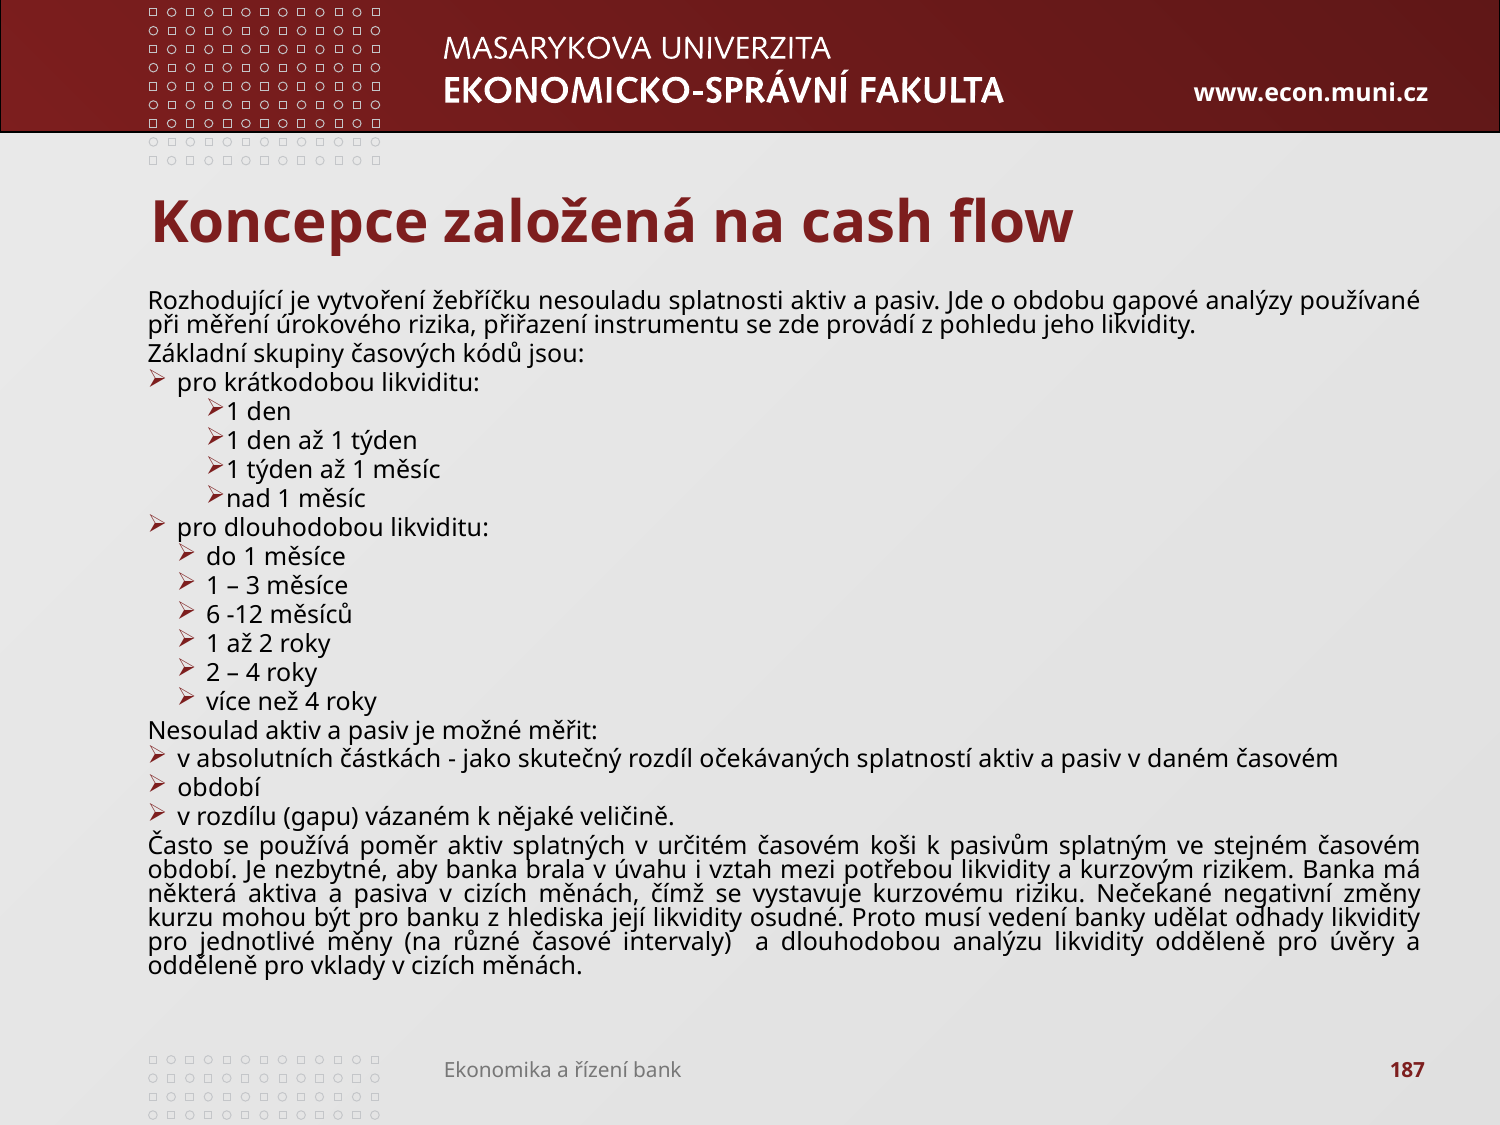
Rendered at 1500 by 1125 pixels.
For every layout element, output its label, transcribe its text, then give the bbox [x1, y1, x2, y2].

title Koncepce založená na cash flow [150, 184, 1425, 268]
footer Ekonomika a řízení bank [443, 1056, 1188, 1101]
list Rozhodující je vytvoření žebříčku nesouladu splatnosti aktiv a pasiv. Jde o obdobu gapové analýzy používané při měření úrokového rizika, přiřazení instrumentu se zde provádí z pohledu jeho likvidity. Základní skupiny časových kódů jsou: pro krátkodobou likviditu: 1 den 1 den až 1 týden 1 týden až 1 měsíc nad 1 měsíc pro dlouhodobou likviditu: do 1 měsíce 1 – 3 měsíce 6 -12 měsíců 1 až 2 roky 2 – 4 roky více než 4 roky Nesoulad aktiv a pasiv je možné měřit: v absolutních částkách - jako skutečný rozdíl očekávaných splatností aktiv a pasiv v daném časovém období v rozdílu (gapu) vázaném k nějaké veličině. Často se používá poměr aktiv splatných v určitém časovém koši k pasivům splatným ve stejném časovém období. Je nezbytné, aby banka brala v úvahu i vztah mezi potřebou likvidity a kurzovým rizikem. Banka má některá aktiva a pasiva v cizích měnách, čímž se vystavuje kurzovému riziku. Nečekané negativní změny kurzu mohou být pro banku z hlediska její likvidity osudné. Proto musí vedení banky udělat odhady likvidity pro jednotlivé měny (na různé časové intervaly) a dlouhodobou analýzu likvidity odděleně pro úvěry a odděleně pro vklady v cizích měnách. [147, 290, 1423, 1006]
slide_number 187 [1293, 1055, 1426, 1101]
